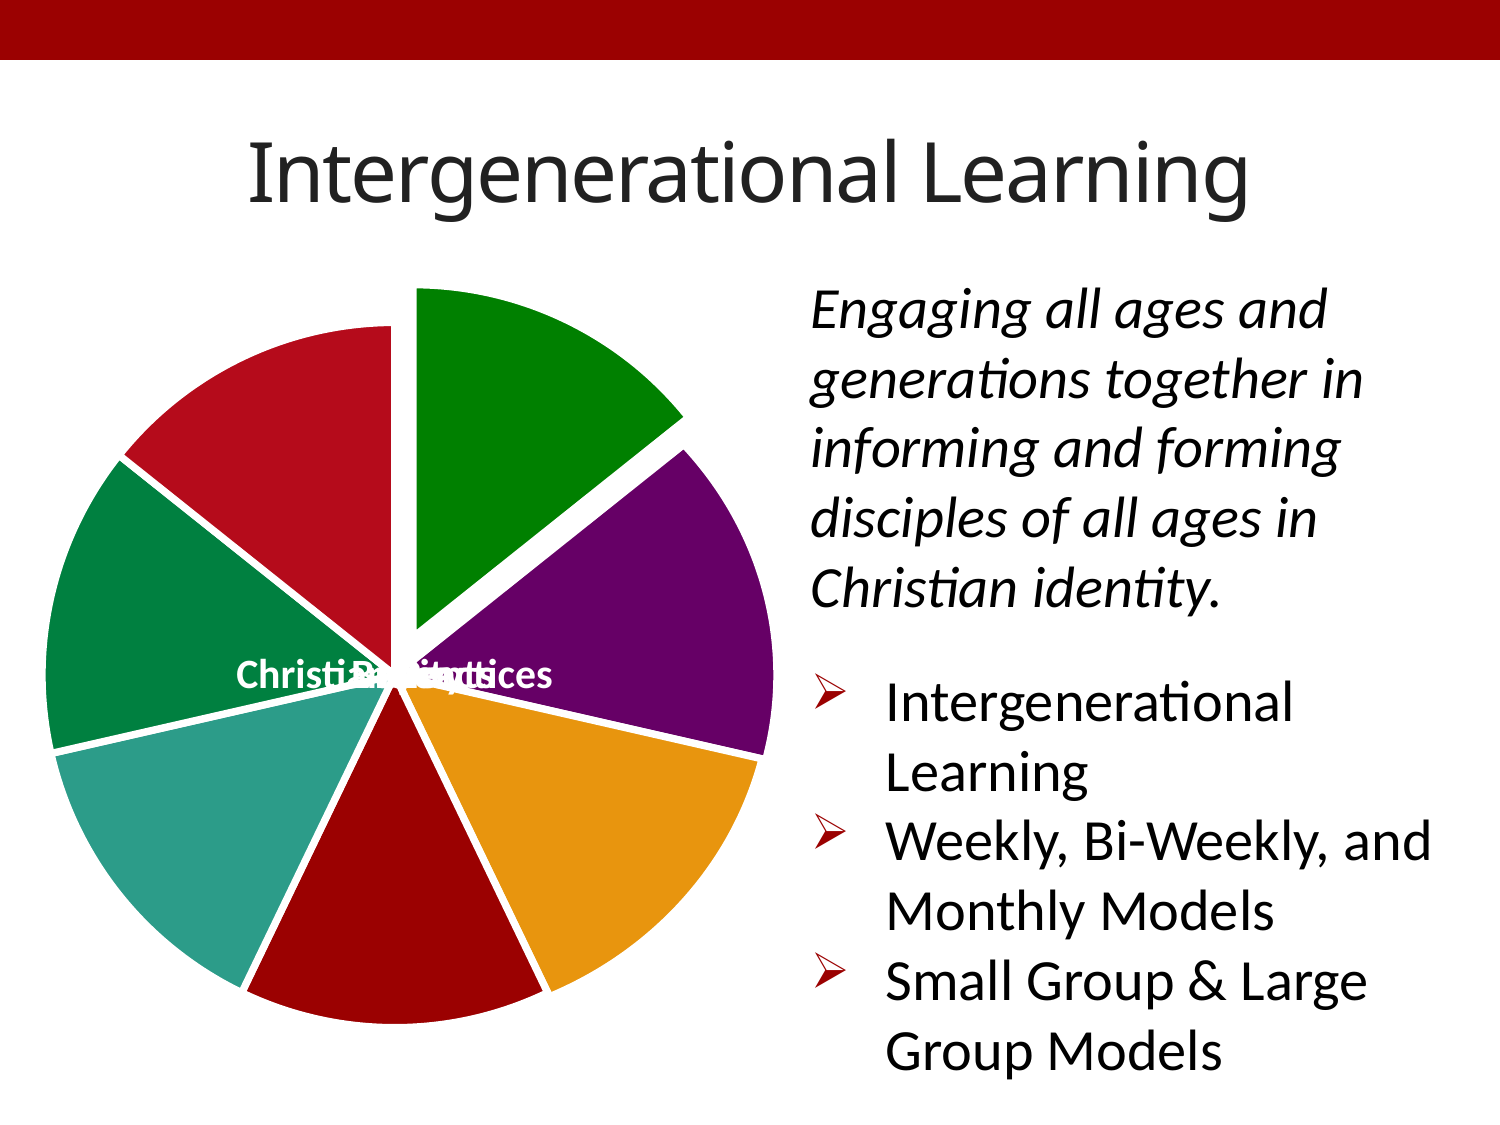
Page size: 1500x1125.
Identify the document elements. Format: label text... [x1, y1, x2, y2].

text_box Engaging all ages and generations together in informing and forming disciples of all ages in Christian identity. Intergenerational Learning Weekly, Bi-Weekly, and Monthly Models Small Group & Large Group Models [822, 262, 1455, 1094]
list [0, 199, 815, 1113]
title Intergenerational Learning [75, 87, 1425, 250]
